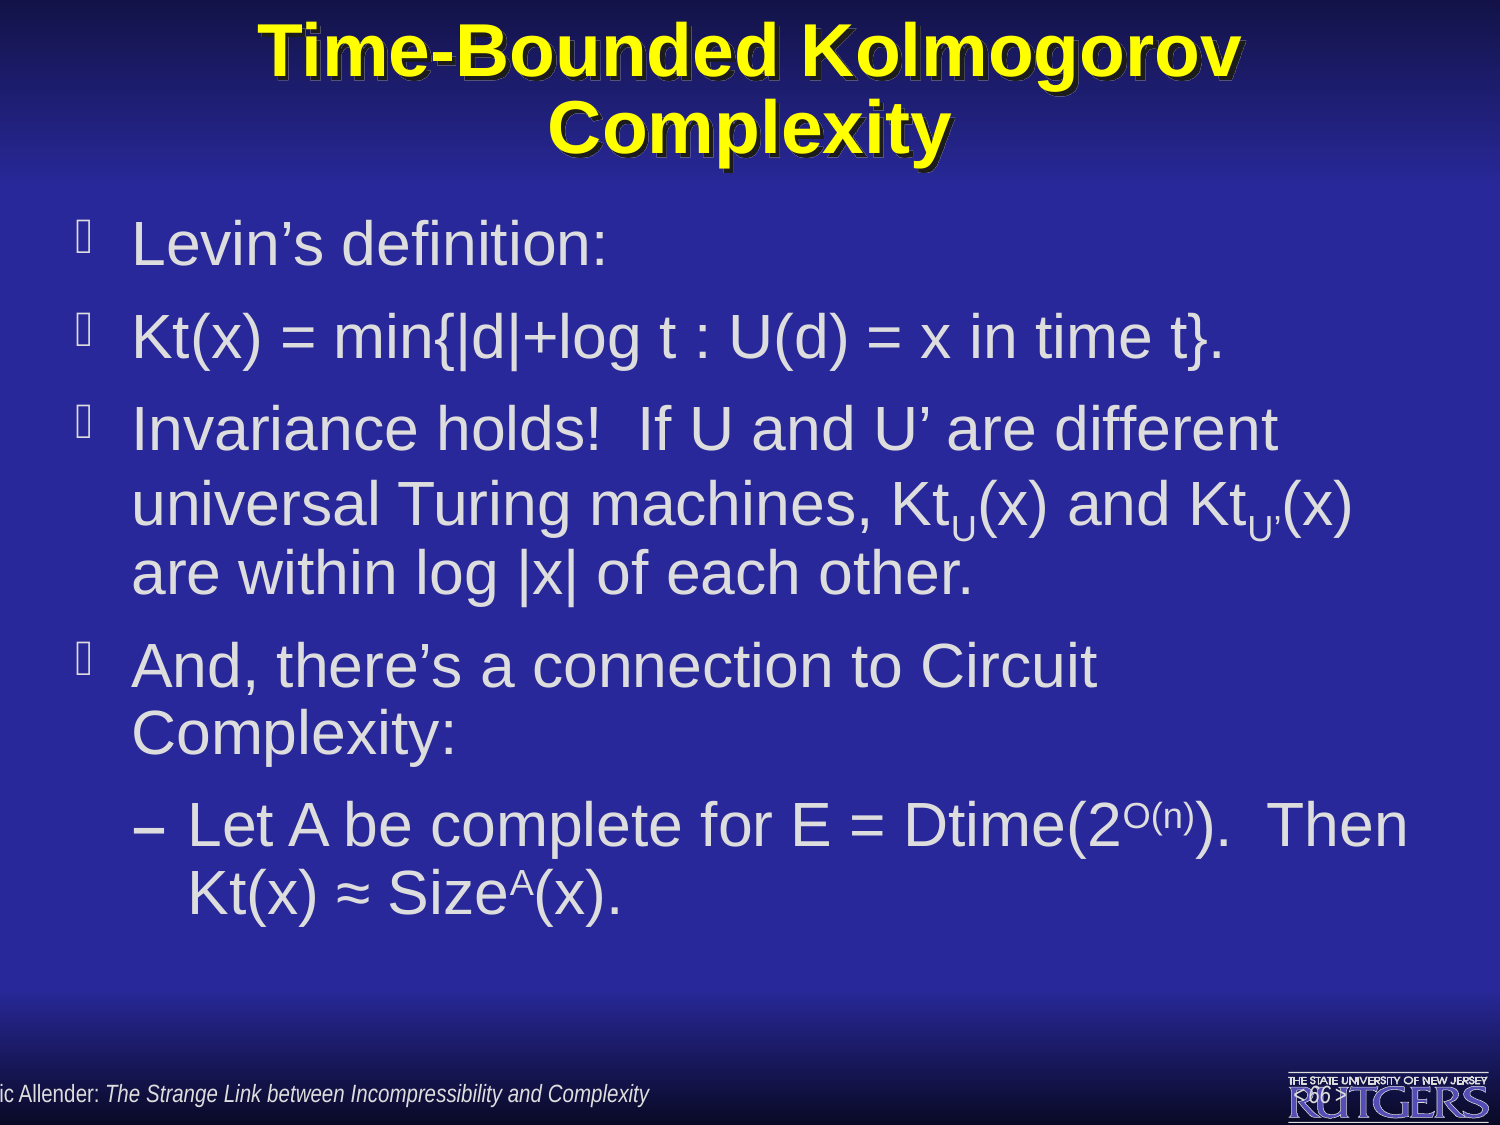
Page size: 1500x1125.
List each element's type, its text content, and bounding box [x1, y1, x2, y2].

list Levin’s definition: Kt(x) = min{|d|+log t : U(d) = x in time t}. Invariance holds! If U and U’ are different universal Turing machines, KtU(x) and KtU’(x) are within log |x| of each other. And, there’s a connection to Circuit Complexity: Let A be complete for E = Dtime(2O(n)). Then Kt(x) ≈ SizeA(x). [74, 211, 1426, 939]
title Time-Bounded Kolmogorov Complexity [74, 22, 1426, 163]
